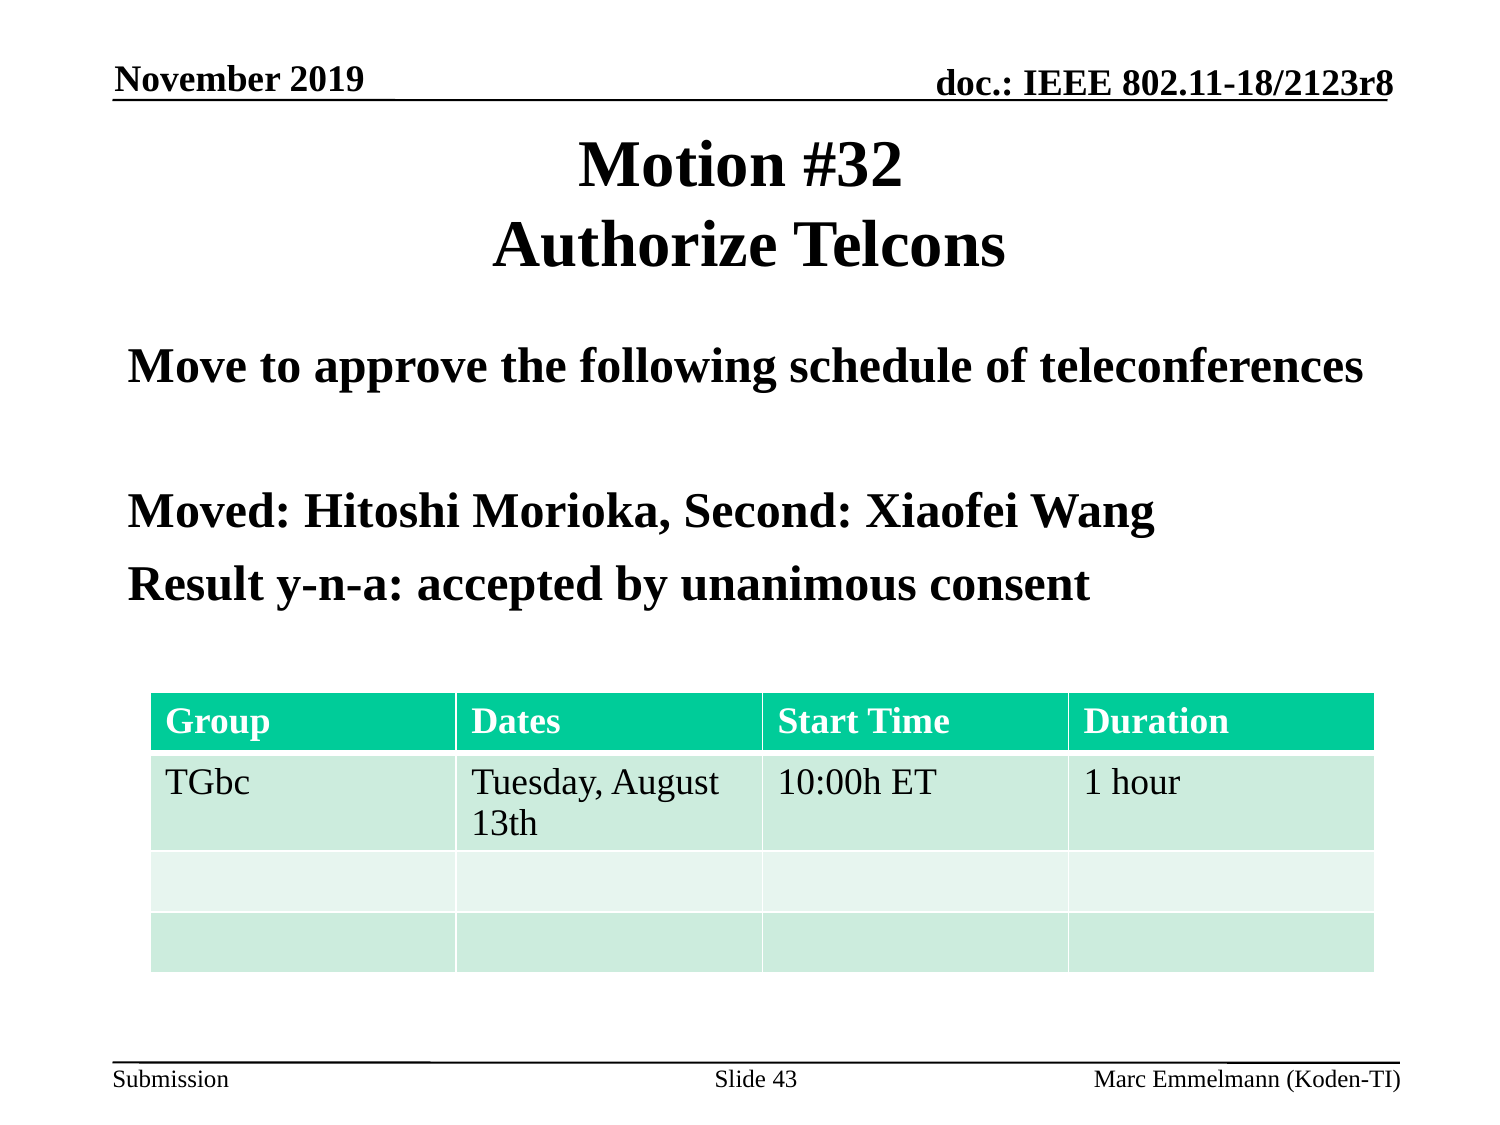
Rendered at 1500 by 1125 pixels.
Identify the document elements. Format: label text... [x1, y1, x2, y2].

table_header Group [151, 693, 455, 750]
table_cell Tuesday, August 13th [457, 756, 762, 850]
table_cell [763, 913, 1068, 972]
table_cell 1 hour [1069, 756, 1374, 850]
table_cell [1069, 913, 1374, 972]
list Move to approve the following schedule of teleconferences Moved: Hitoshi Morioka, Second: Xiaofei Wang Result y-n-a: accepted by unanimous consent [112, 324, 1388, 626]
table_cell [151, 913, 455, 972]
table_cell [1069, 852, 1374, 911]
table_header Start Time [763, 693, 1068, 750]
table_cell [151, 852, 455, 911]
table_cell [457, 913, 762, 972]
slide_number Slide 43 [712, 1061, 800, 1123]
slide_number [114, 54, 423, 100]
footer Marc Emmelmann (Koden-TI) [878, 1061, 1402, 1093]
table_cell [457, 852, 762, 911]
table_cell 10:00h ET [763, 756, 1068, 850]
table_header Duration [1069, 693, 1374, 750]
table_cell [763, 852, 1068, 911]
title Motion #32 Authorize Telcons [112, 112, 1388, 288]
table_cell TGbc [151, 756, 455, 850]
table_header Dates [457, 693, 762, 750]
